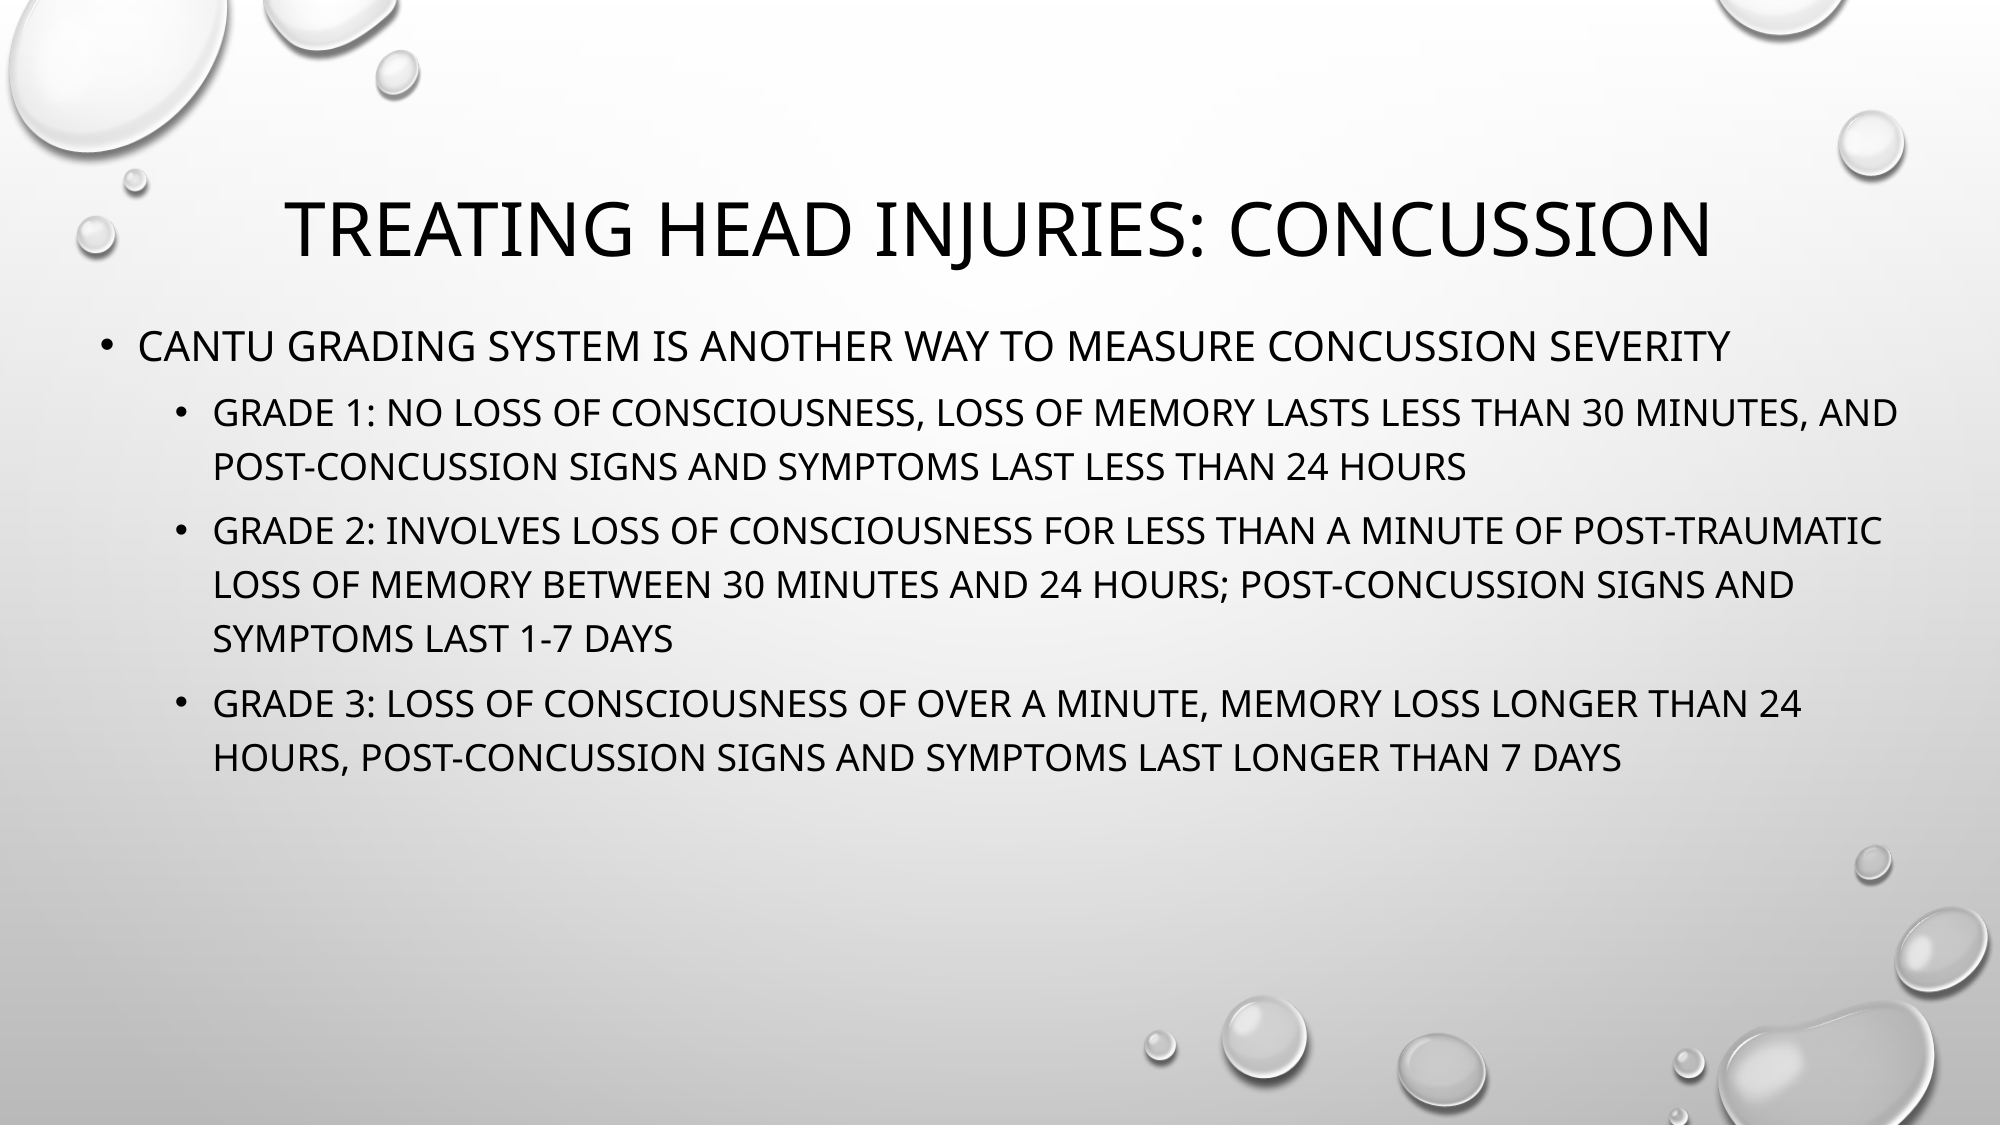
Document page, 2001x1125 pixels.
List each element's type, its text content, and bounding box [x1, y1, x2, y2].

list Cantu grading system is another way to measure concussion severity Grade 1: no loss of consciousness, loss of memory lasts less than 30 minutes, and post-concussion signs and symptoms last less than 24 hours Grade 2: involves loss of consciousness for less than a minute of post-traumatic loss of memory between 30 minutes and 24 hours; post-concussion signs and symptoms last 1-7 days Grade 3: loss of consciousness of over a minute, memory loss longer than 24 hours, post-concussion signs and symptoms last longer than 7 days [84, 302, 1940, 1028]
picture [0, 0, 2000, 1125]
title Treating Head injuries: Concussion [149, 101, 1851, 302]
